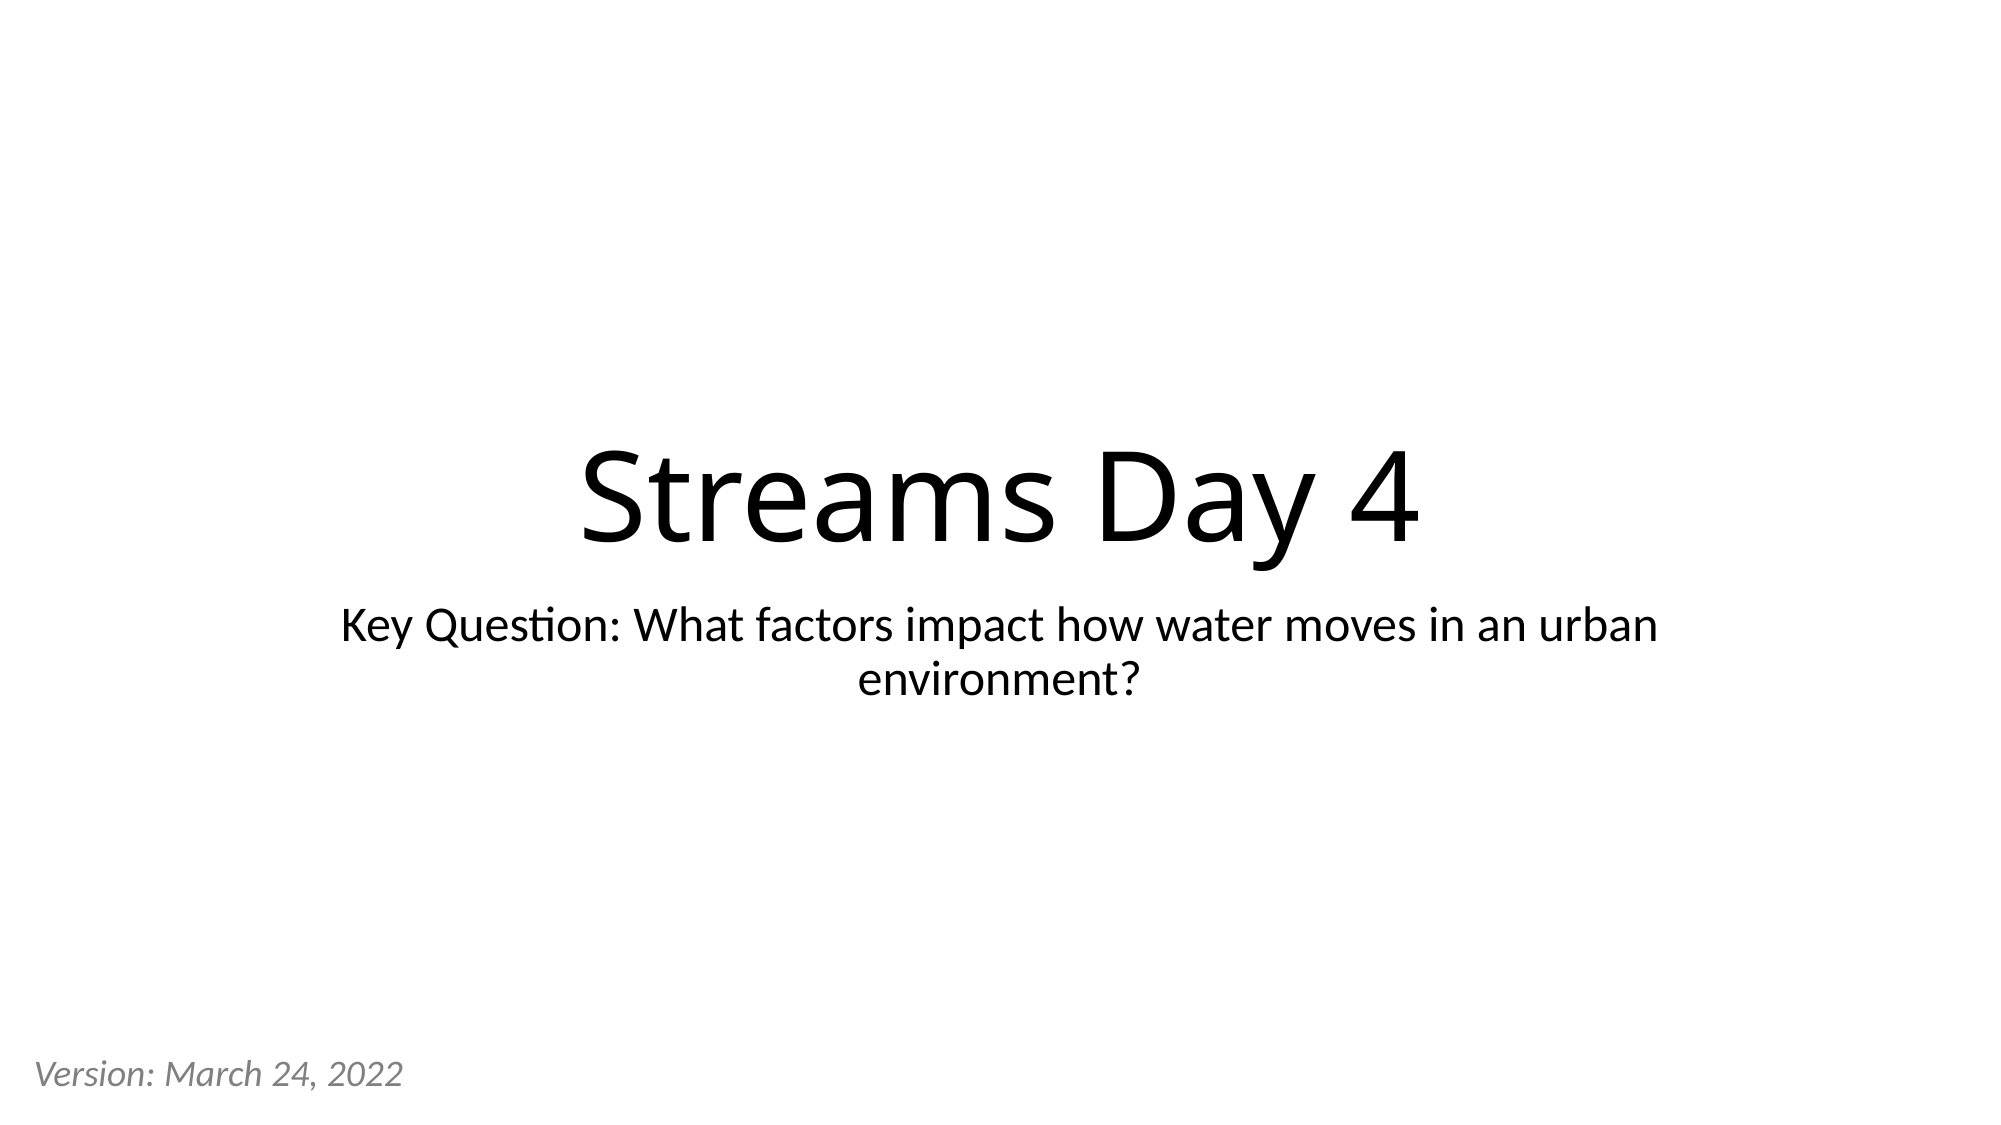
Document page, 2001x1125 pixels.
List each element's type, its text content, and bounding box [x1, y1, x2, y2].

text_box Version: March 24, 2022 [19, 1041, 970, 1102]
subtitle Key Question: What factors impact how water moves in an urban environment? [249, 590, 1750, 863]
title Streams Day 4 [249, 184, 1750, 576]
